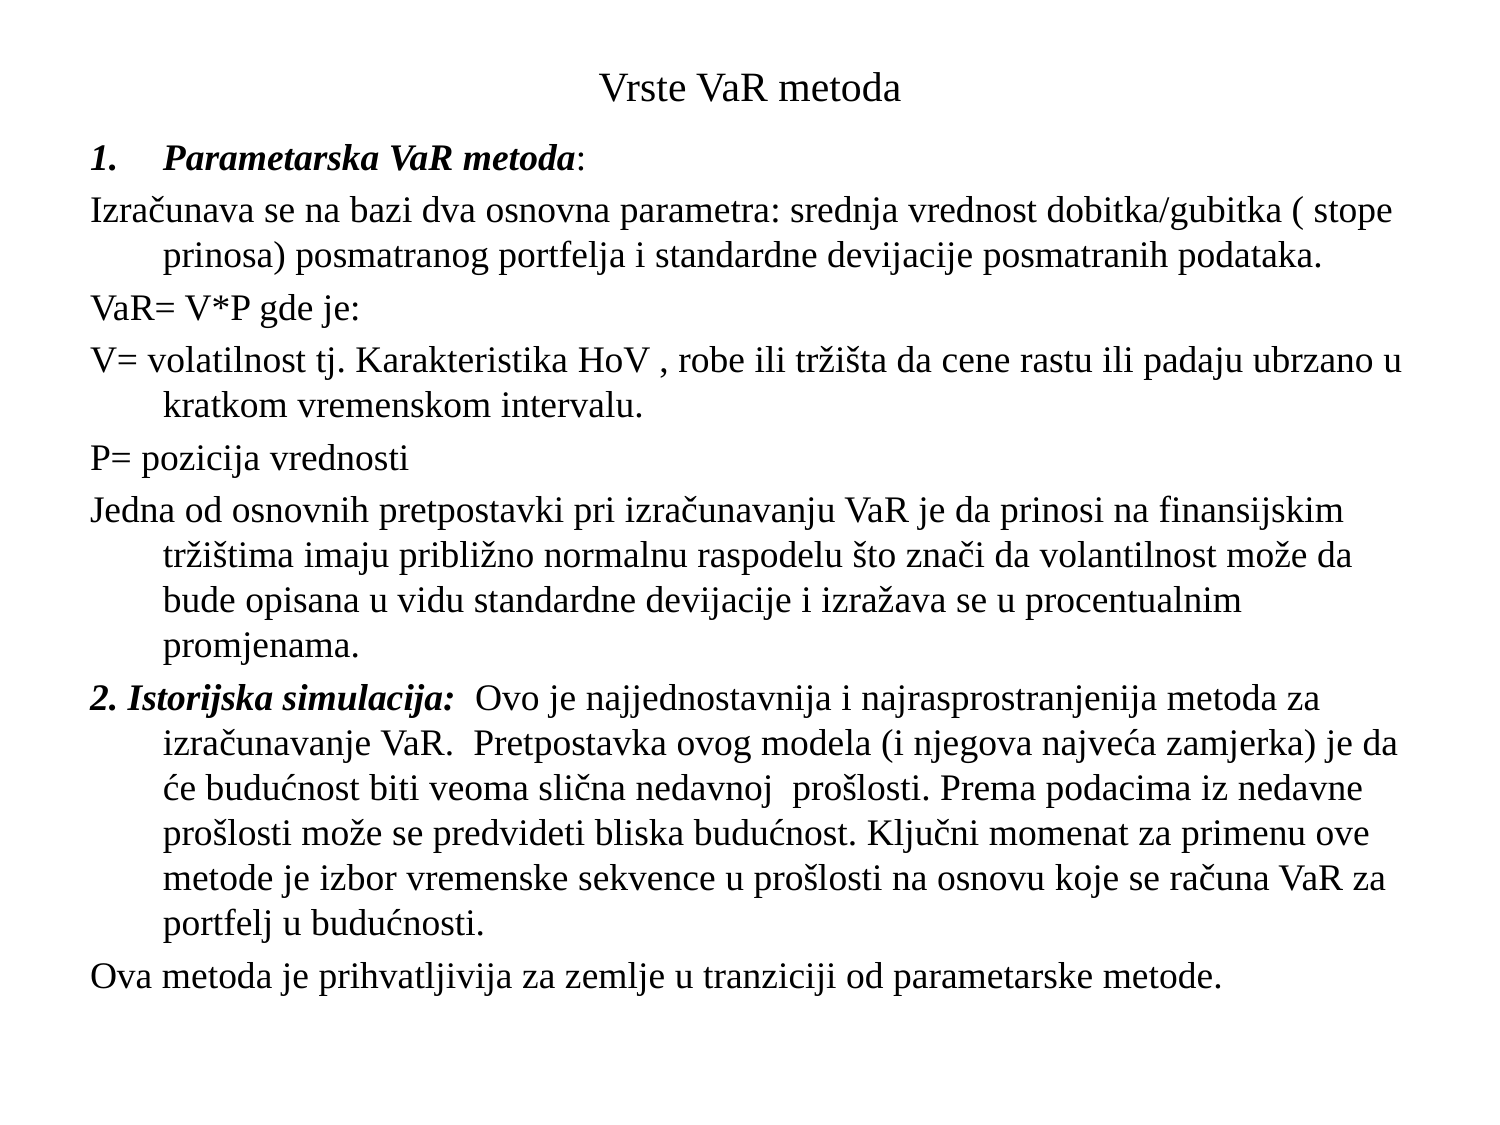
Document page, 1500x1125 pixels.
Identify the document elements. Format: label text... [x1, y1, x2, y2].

title Vrste VaR metoda [75, 45, 1425, 125]
list Parametarska VaR metoda: Izračunava se na bazi dva osnovna parametra: srednja vrednost dobitka/gubitka ( stope prinosa) posmatranog portfelja i standardne devijacije posmatranih podataka. VaR= V*P gde je: V= volatilnost tj. Karakteristika HoV , robe ili tržišta da cene rastu ili padaju ubrzano u kratkom vremenskom intervalu. P= pozicija vrednosti Jedna od osnovnih pretpostavki pri izračunavanju VaR je da prinosi na finansijskim tržištima imaju približno normalnu raspodelu što znači da volantilnost može da bude opisana u vidu standardne devijacije i izražava se u procentualnim promjenama. 2. Istorijska simulacija: Ovo je najjednostavnija i najrasprostranjenija metoda za izračunavanje VaR. Pretpostavka ovog modela (i njegova najveća zamjerka) je da će budućnost biti veoma slična nedavnoj prošlosti. Prema podacima iz nedavne prošlosti može se predvideti bliska budućnost. Ključni momenat za primenu ove metode je izbor vremenske sekvence u prošlosti na osnovu koje se računa VaR za portfelj u budućnosti. Ova metoda je prihvatljivija za zemlje u tranziciji od parametarske metode. [75, 125, 1425, 1005]
